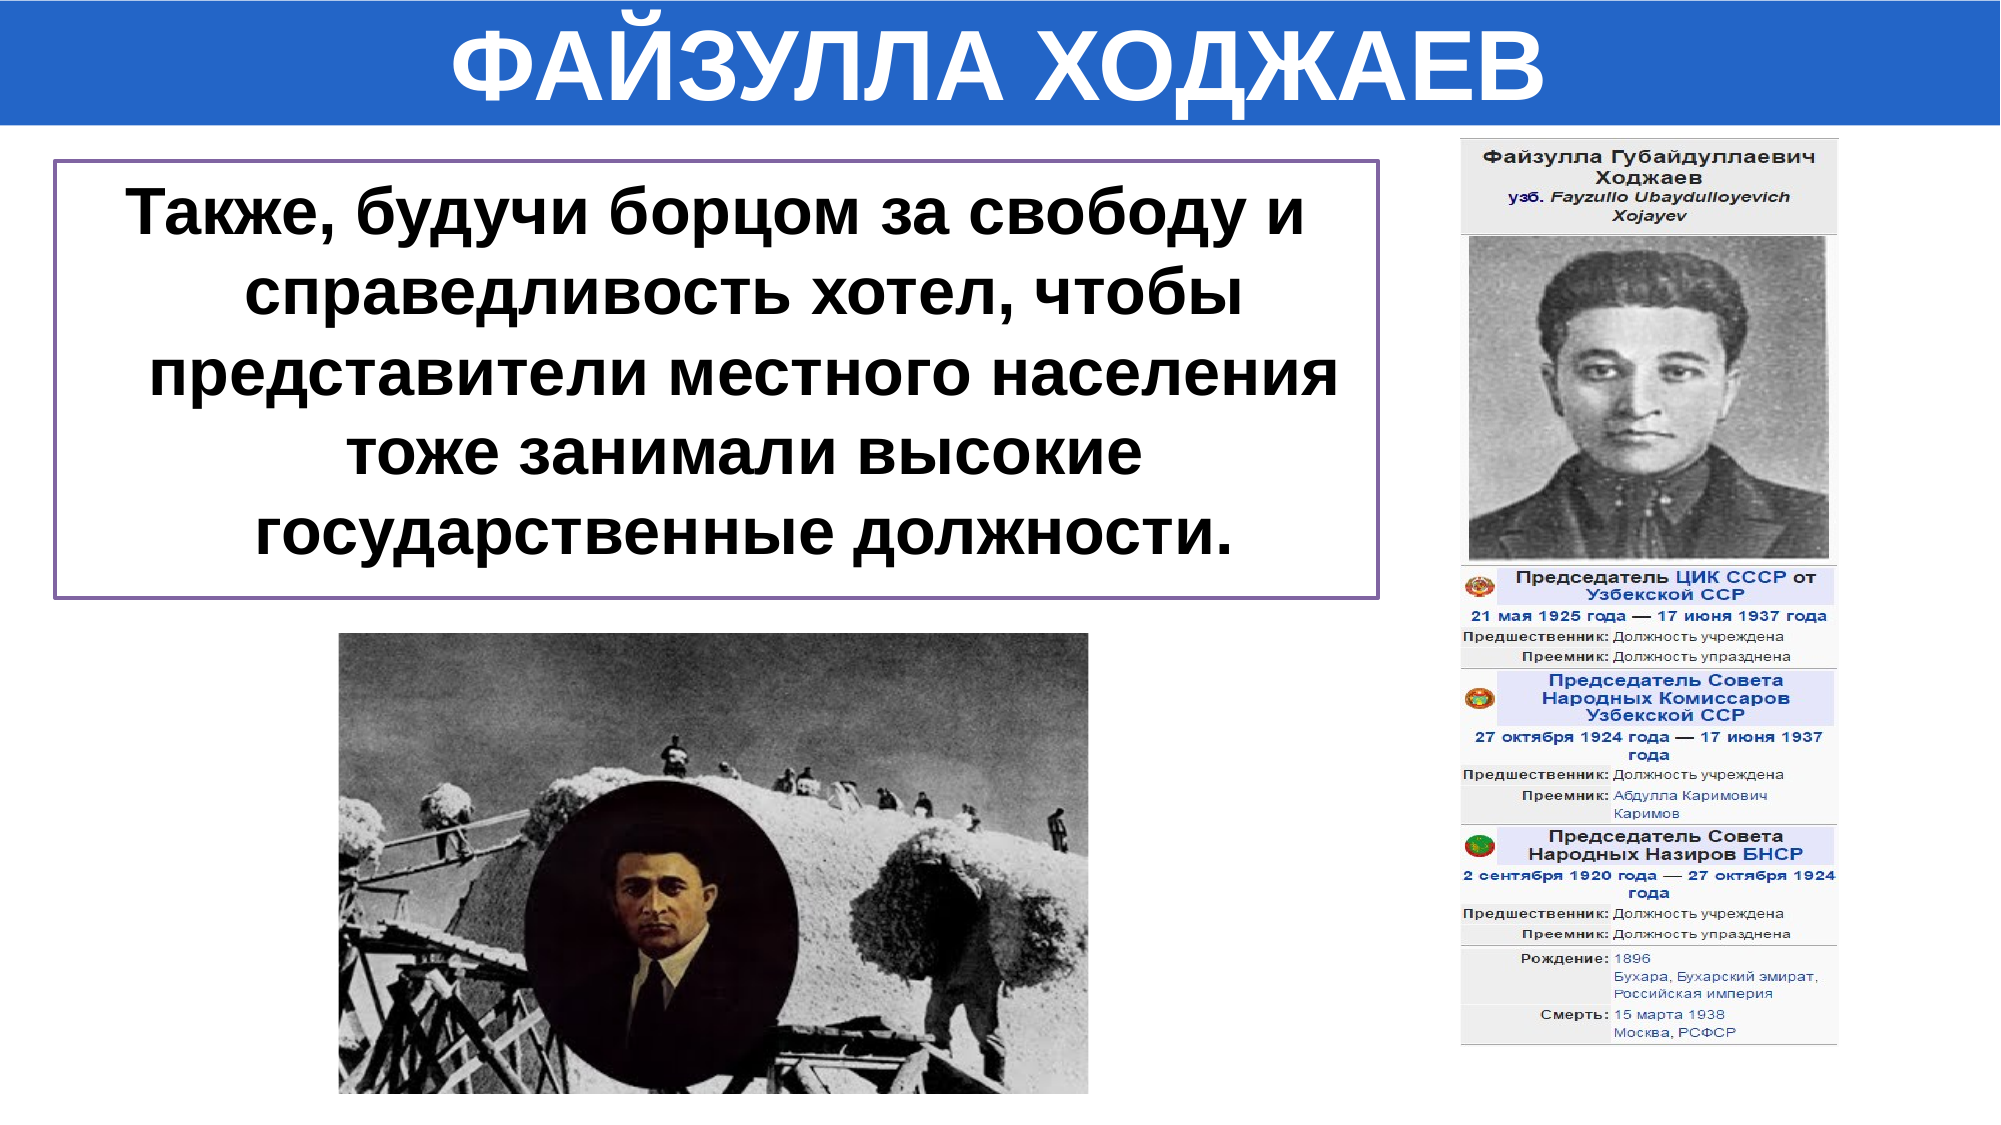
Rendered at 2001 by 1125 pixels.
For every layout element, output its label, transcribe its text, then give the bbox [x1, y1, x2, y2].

picture [338, 633, 1089, 1095]
list Также, будучи борцом за свободу и справедливость хотел, чтобы представители местного населения тоже занимали высокие государственные должности. [53, 159, 1380, 600]
picture [1460, 136, 1839, 1047]
text_box ФАЙЗУЛЛА ХОДЖАЕВ [0, 0, 2000, 126]
